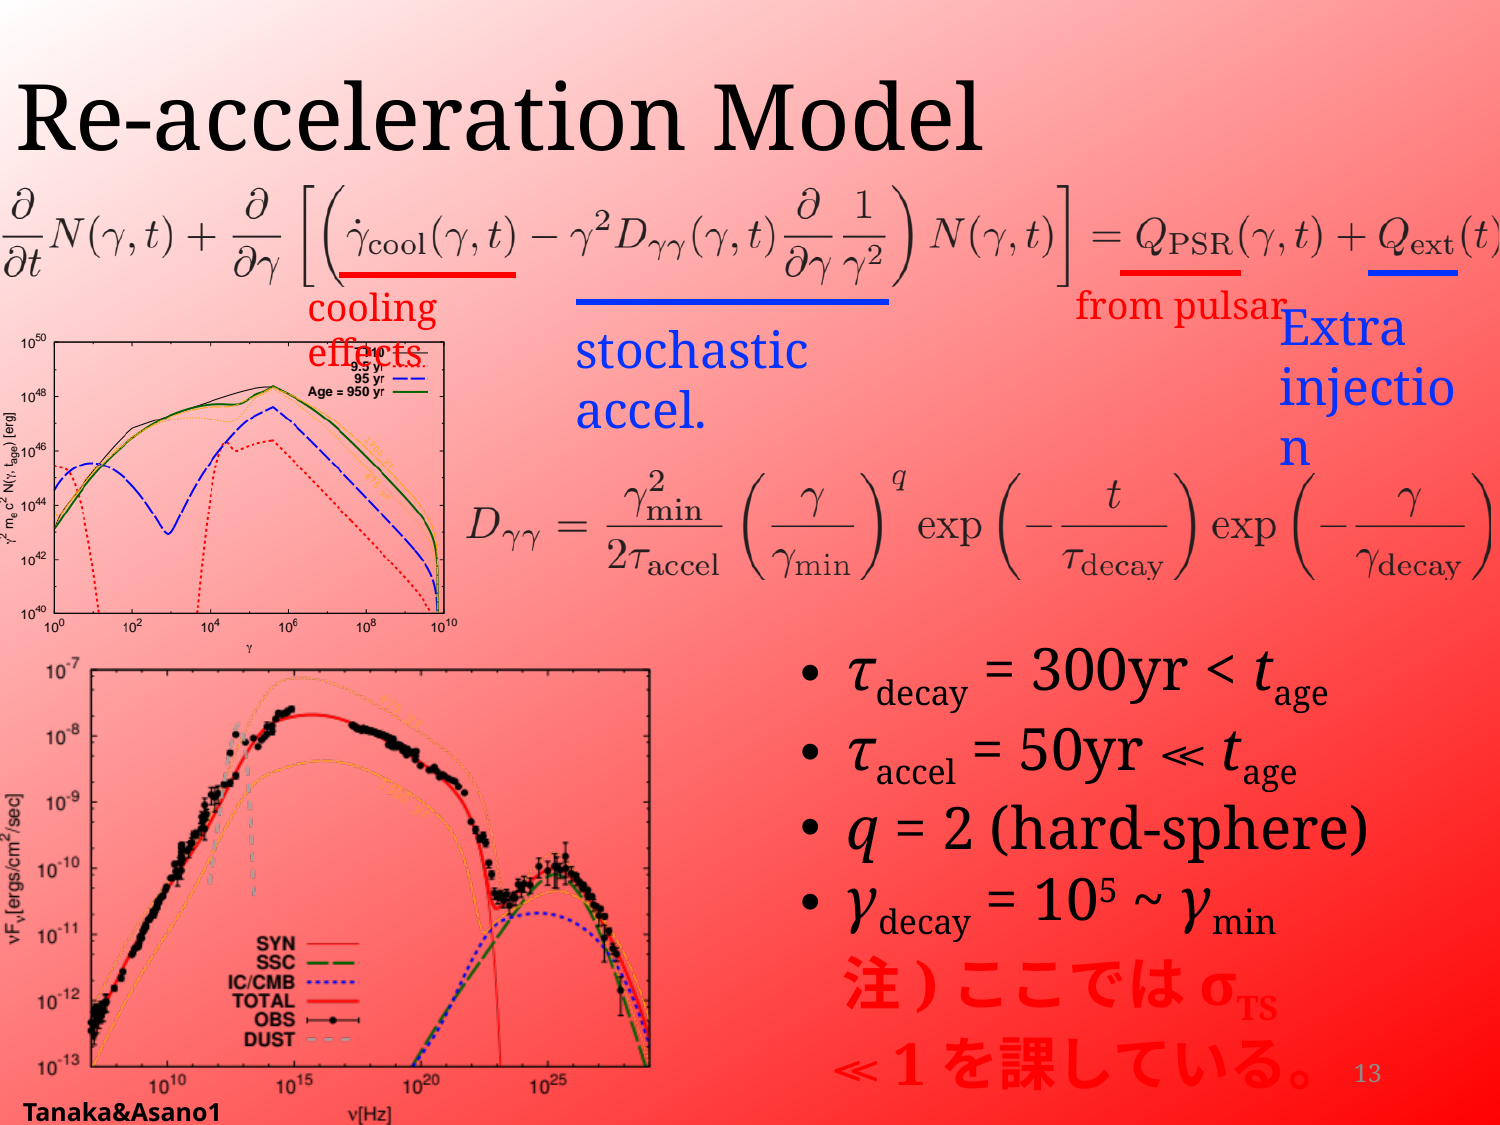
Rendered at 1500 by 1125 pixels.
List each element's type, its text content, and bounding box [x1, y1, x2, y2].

slide_number 13 [1324, 1042, 1397, 1103]
text_box Re-acceleration Model [0, 0, 1500, 178]
picture [466, 469, 1491, 580]
text_box 注)ここではσTS ≪ 1を課している。 [797, 939, 1324, 1105]
picture [2, 184, 1499, 287]
text_box stochastic accel. [560, 311, 957, 446]
text_box cooling effects [292, 287, 563, 382]
text_box τdecay = 300yr < tage τaccel = 50yr ≪ tage q = 2 (hard-sphere) γdecay = 105 ~ γmin [785, 624, 1413, 949]
text_box Extra injection [1264, 287, 1500, 483]
picture [0, 326, 681, 1125]
text_box from pulsar [1060, 287, 1264, 335]
